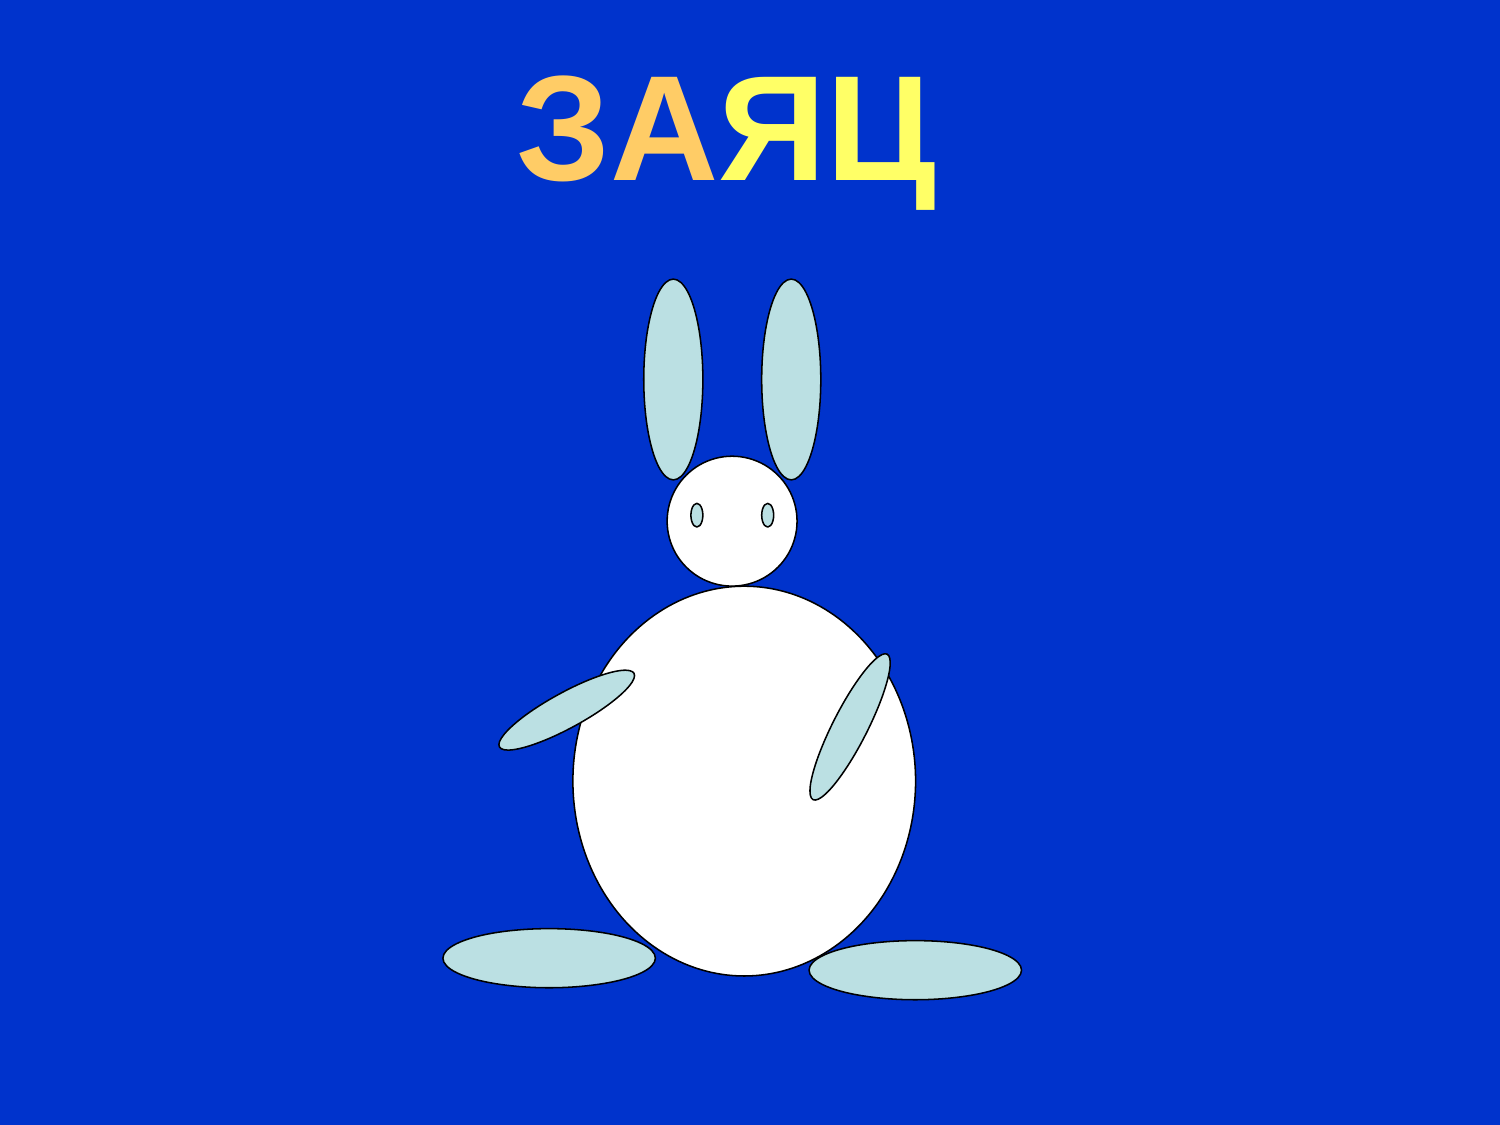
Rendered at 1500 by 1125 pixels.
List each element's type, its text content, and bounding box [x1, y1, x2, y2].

text_box [667, 456, 798, 586]
text_box [643, 279, 703, 480]
text_box [442, 928, 656, 988]
text_box [761, 503, 774, 528]
title ЗАЯЦ [88, 0, 1364, 242]
text_box [690, 503, 703, 528]
text_box [572, 586, 916, 977]
text_box [498, 670, 635, 751]
text_box [809, 940, 1022, 1000]
text_box [761, 279, 821, 480]
text_box [809, 653, 891, 801]
